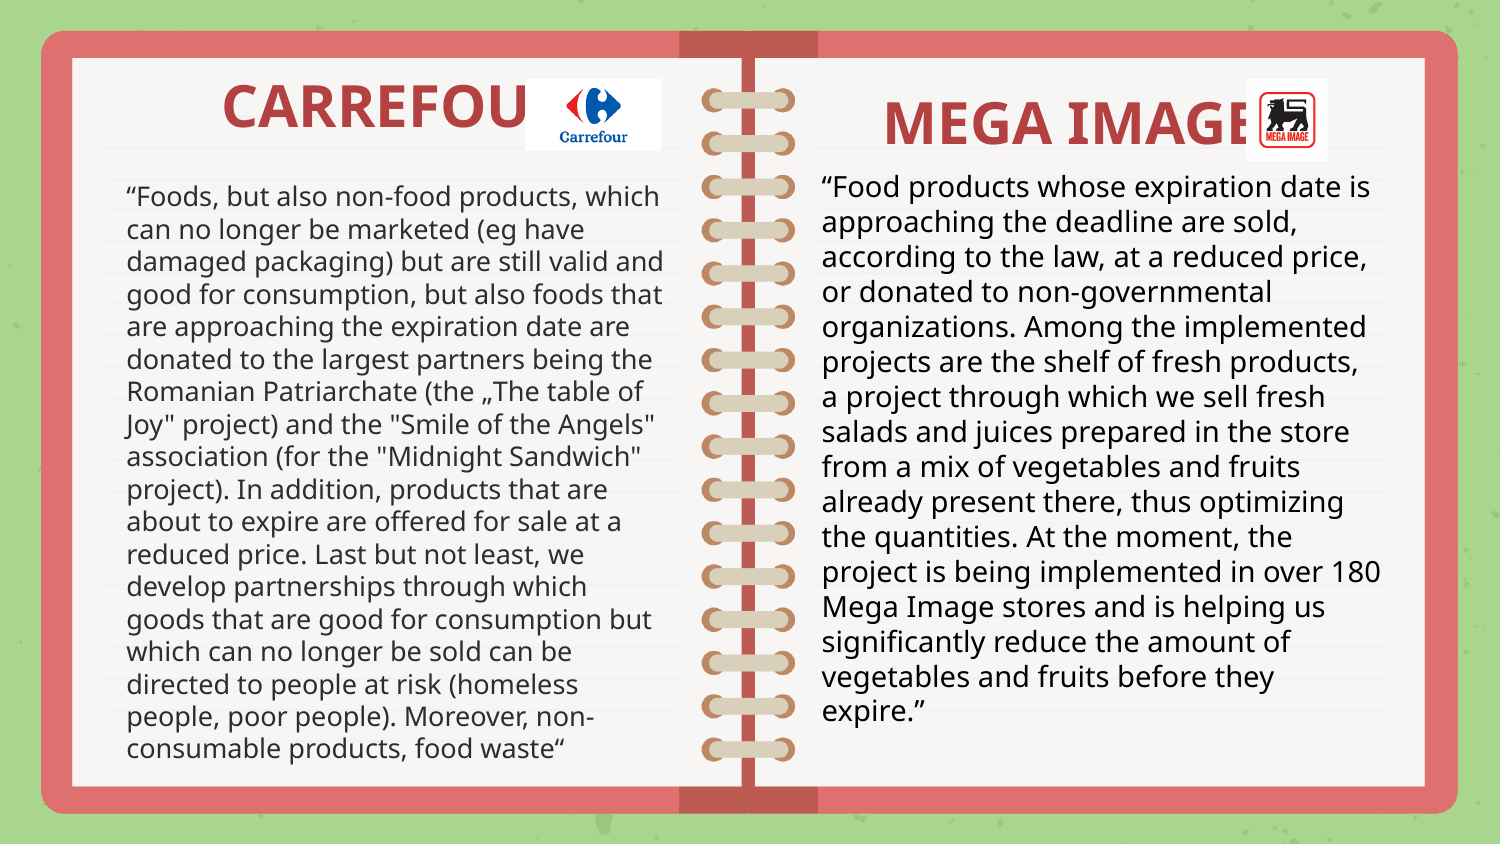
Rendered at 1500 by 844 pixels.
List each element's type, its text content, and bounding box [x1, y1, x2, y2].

list “Foods, but also non-food products, which can no longer be marketed (eg have damaged packaging) but are still valid and good for consumption, but also foods that are approaching the expiration date are donated to the largest partners being the Romanian Patriarchate (the „The table of Joy" project) and the "Smile of the Angels" association (for the "Midnight Sandwich" project). In addition, products that are about to expire are offered for sale at a reduced price. Last but not least, we develop partnerships through which goods that are good for consumption but which can no longer be sold can be directed to people at risk (homeless people, poor people). Moreover, non-consumable products, food waste“ [88, 209, 680, 735]
title CARREFOUR [206, 67, 601, 162]
text_box MEGA IMAGE [867, 79, 1243, 164]
picture [41, 30, 1458, 814]
text_box “Food products whose expiration date is approaching the deadline are sold, according to the law, at a reduced price, or donated to non-governmental organizations. Among the implemented projects are the shelf of fresh products, a project through which we sell fresh salads and juices prepared in the store from a mix of vegetables and fruits already present there, thus optimizing the quantities. At the moment, the project is being implemented in over 180 Mega Image stores and is helping us significantly reduce the amount of vegetables and fruits before they expire.” [806, 91, 1398, 736]
